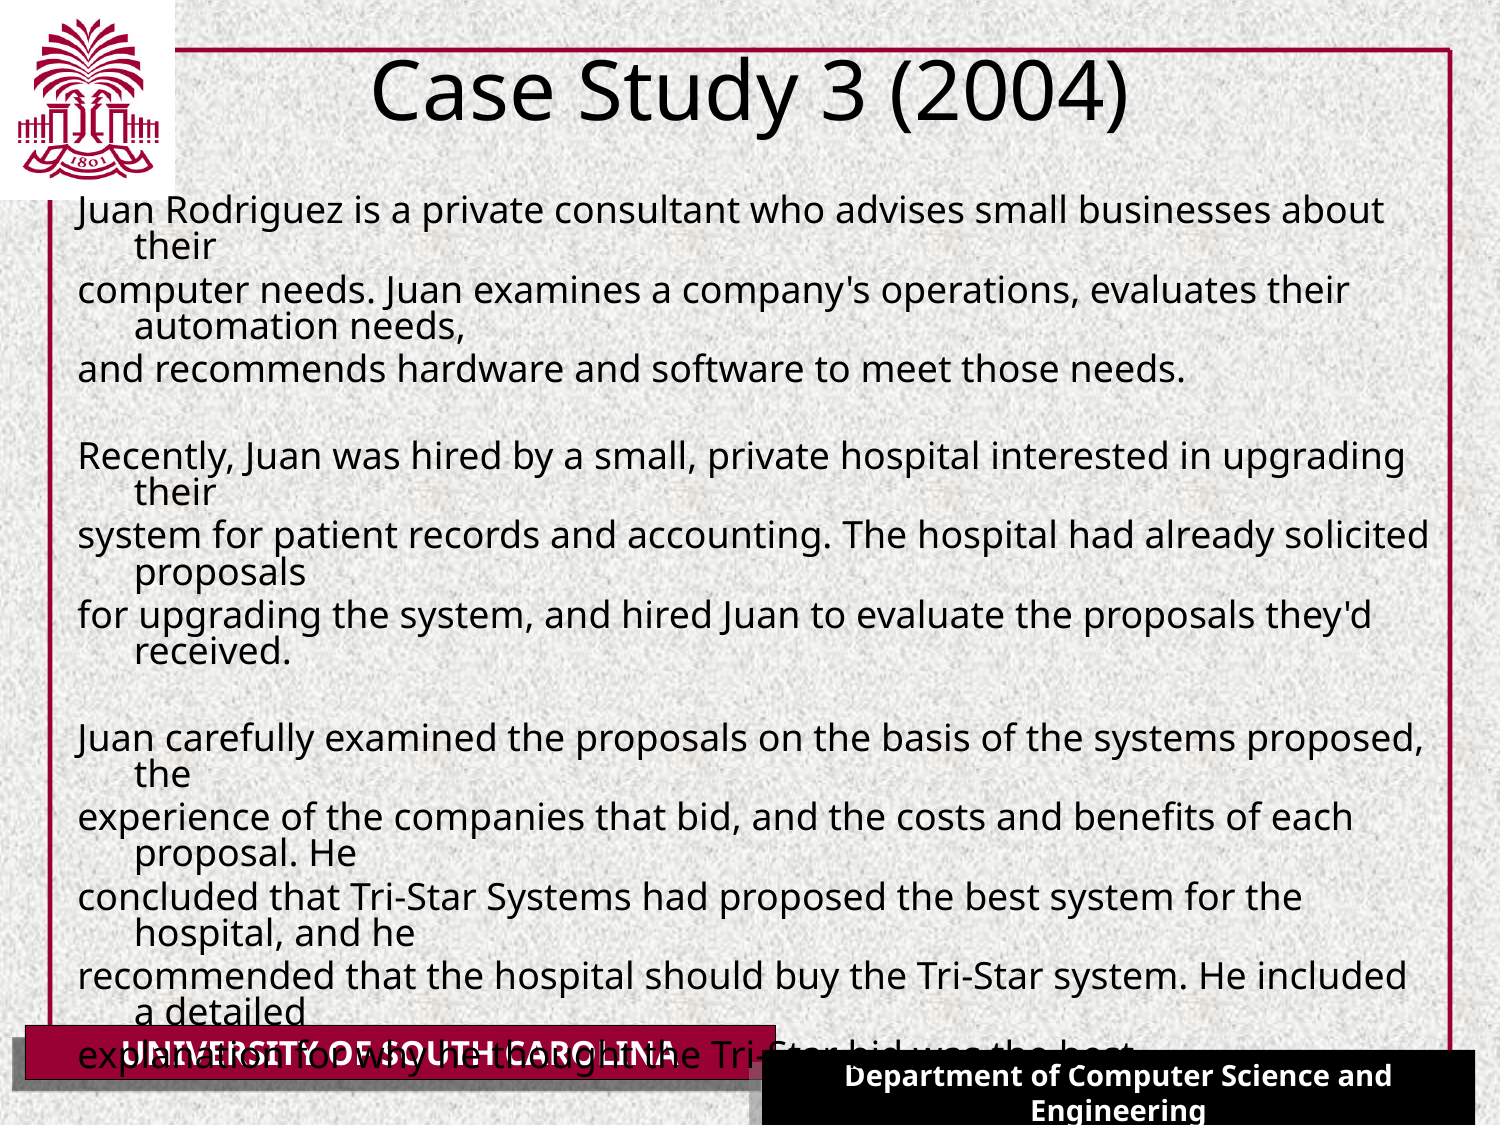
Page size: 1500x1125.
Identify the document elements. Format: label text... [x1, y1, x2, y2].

title Case Study 3 (2004) [112, 50, 1388, 125]
picture [13, 1038, 749, 1091]
picture [0, 0, 1500, 1125]
list Juan Rodriguez is a private consultant who advises small businesses about their computer needs. Juan examines a company's operations, evaluates their automation needs, and recommends hardware and software to meet those needs. Recently, Juan was hired by a small, private hospital interested in upgrading their system for patient records and accounting. The hospital had already solicited proposals for upgrading the system, and hired Juan to evaluate the proposals they'd received. Juan carefully examined the proposals on the basis of the systems proposed, the experience of the companies that bid, and the costs and benefits of each proposal. He concluded that Tri-Star Systems had proposed the best system for the hospital, and he recommended that the hospital should buy the Tri-Star system. He included a detailed explanation for why he thought the Tri-Star bid was the best. Juan did not reveal to the hospital that he is a silent partner (a co-owner) in Tri-Star Systems. Was Juan's behavior unethical? We will assume for our discussion that Juan evaluated the bids in good faith, and sincerely believed that Tri-Star had given the best bid. [62, 187, 1450, 1013]
